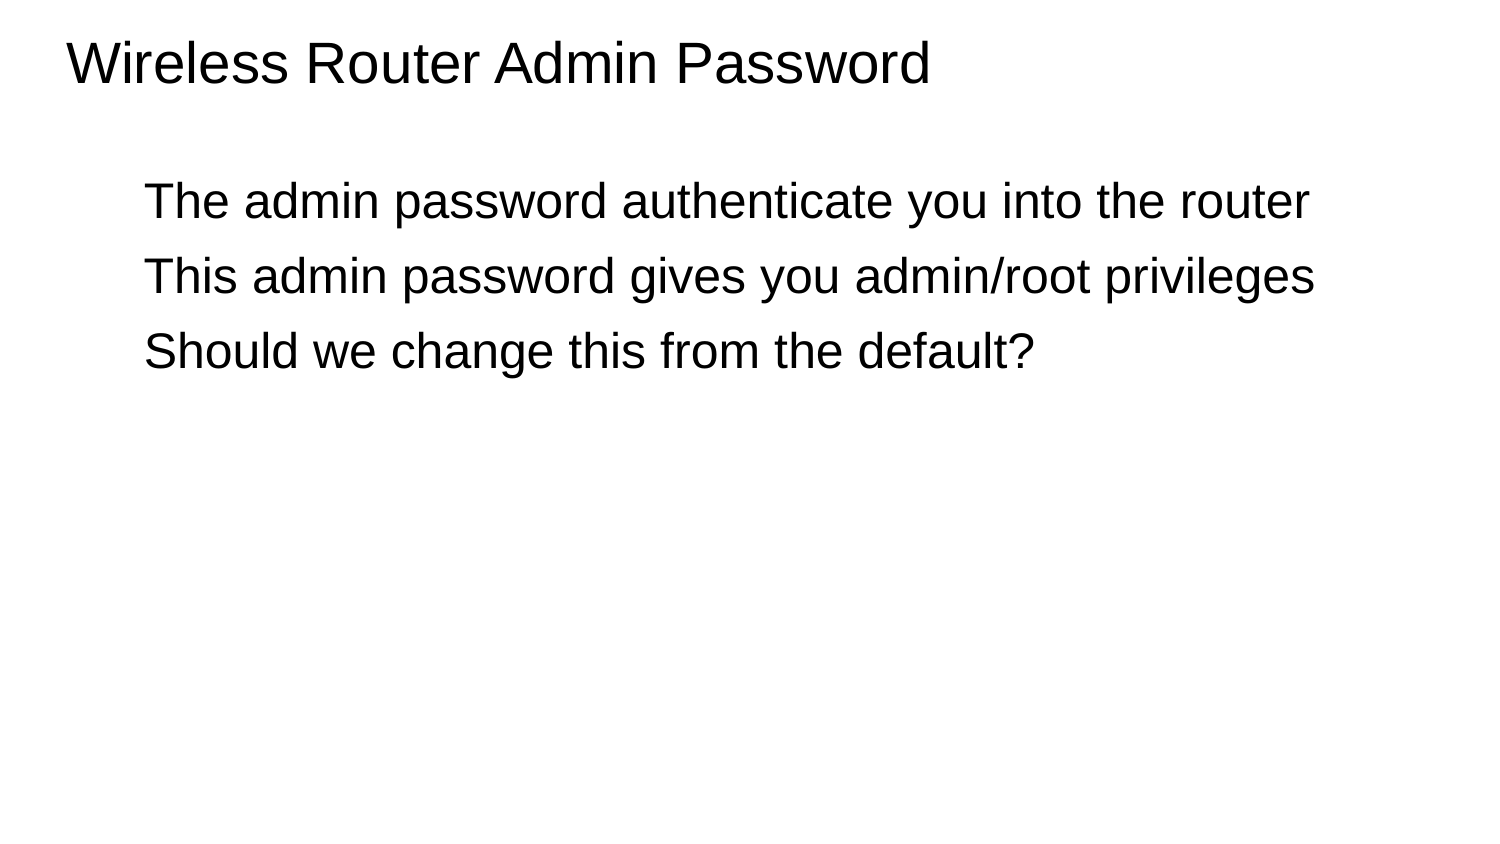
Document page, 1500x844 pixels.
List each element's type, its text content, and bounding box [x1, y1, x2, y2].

text_box The admin password authenticate you into the router [128, 153, 1372, 241]
text_box Should we change this from the default? [128, 303, 1288, 391]
text_box This admin password gives you admin/root privileges [128, 228, 1350, 316]
title Wireless Router Admin Password [51, 10, 1449, 105]
